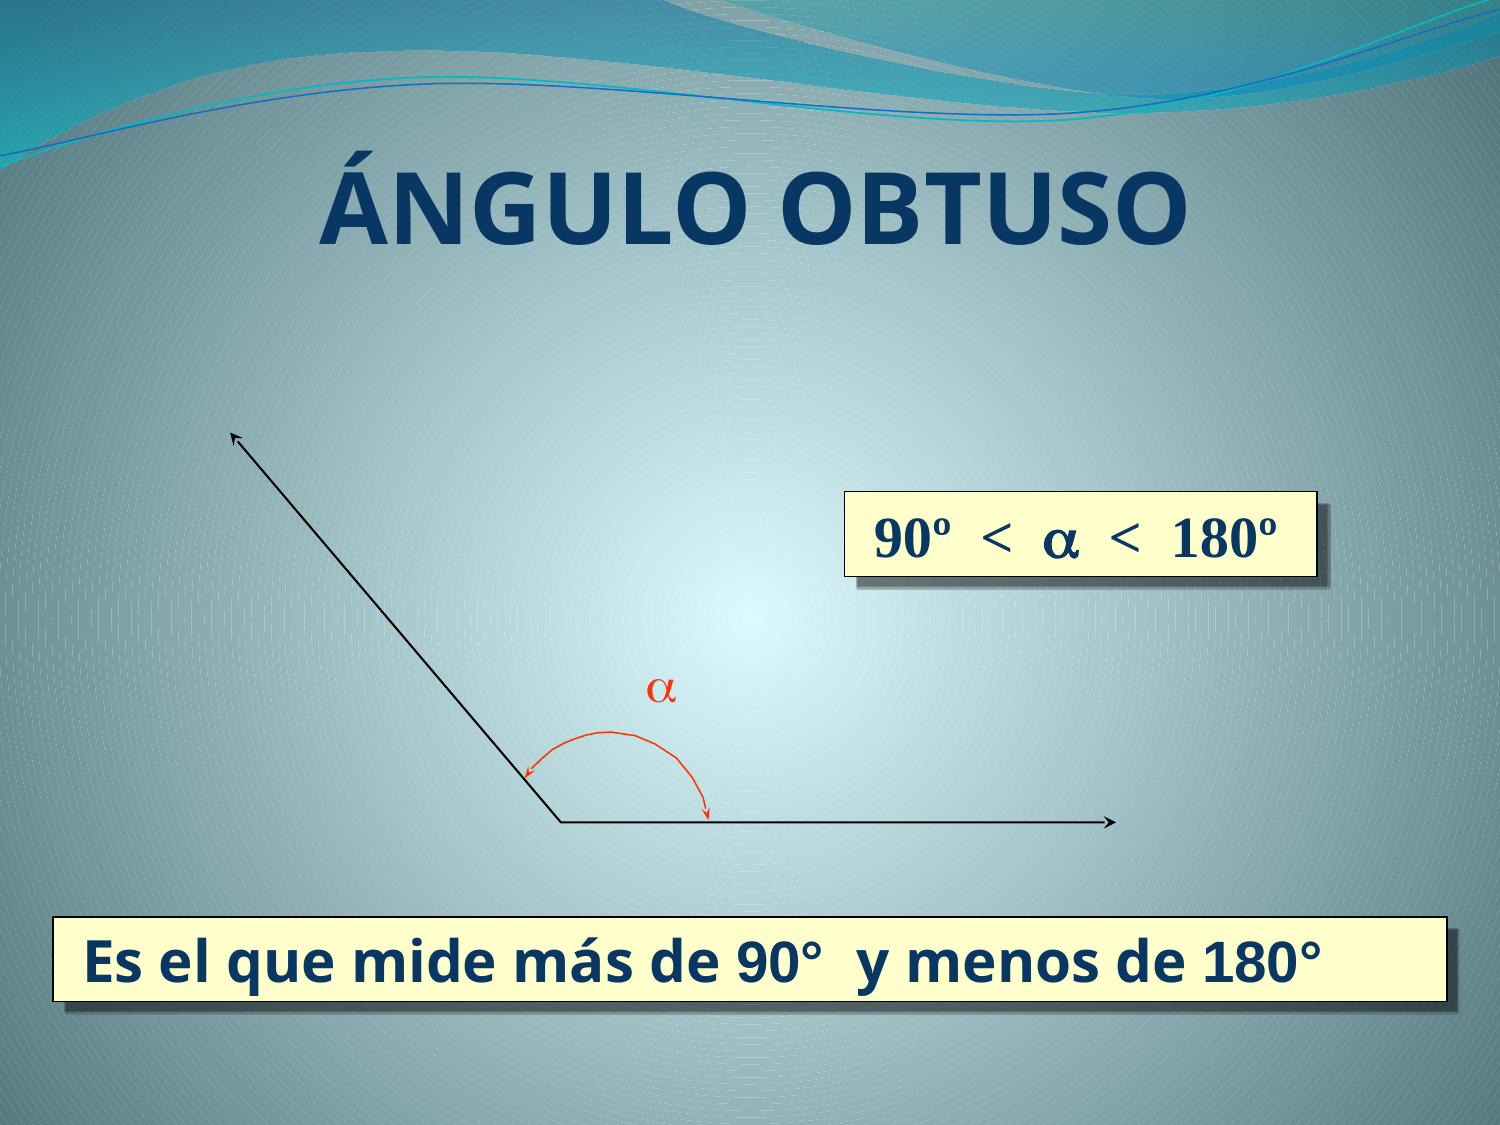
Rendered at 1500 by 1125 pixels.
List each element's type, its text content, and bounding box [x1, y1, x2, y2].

text_box [230, 432, 711, 772]
text_box 90º <  < 180º [844, 491, 1317, 577]
text_box [745, 659, 1117, 829]
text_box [525, 644, 739, 832]
text_box ÁNGULO OBTUSO [76, 137, 1436, 272]
text_box Es el que mide más de 90° y menos de 180° [53, 916, 1447, 1002]
